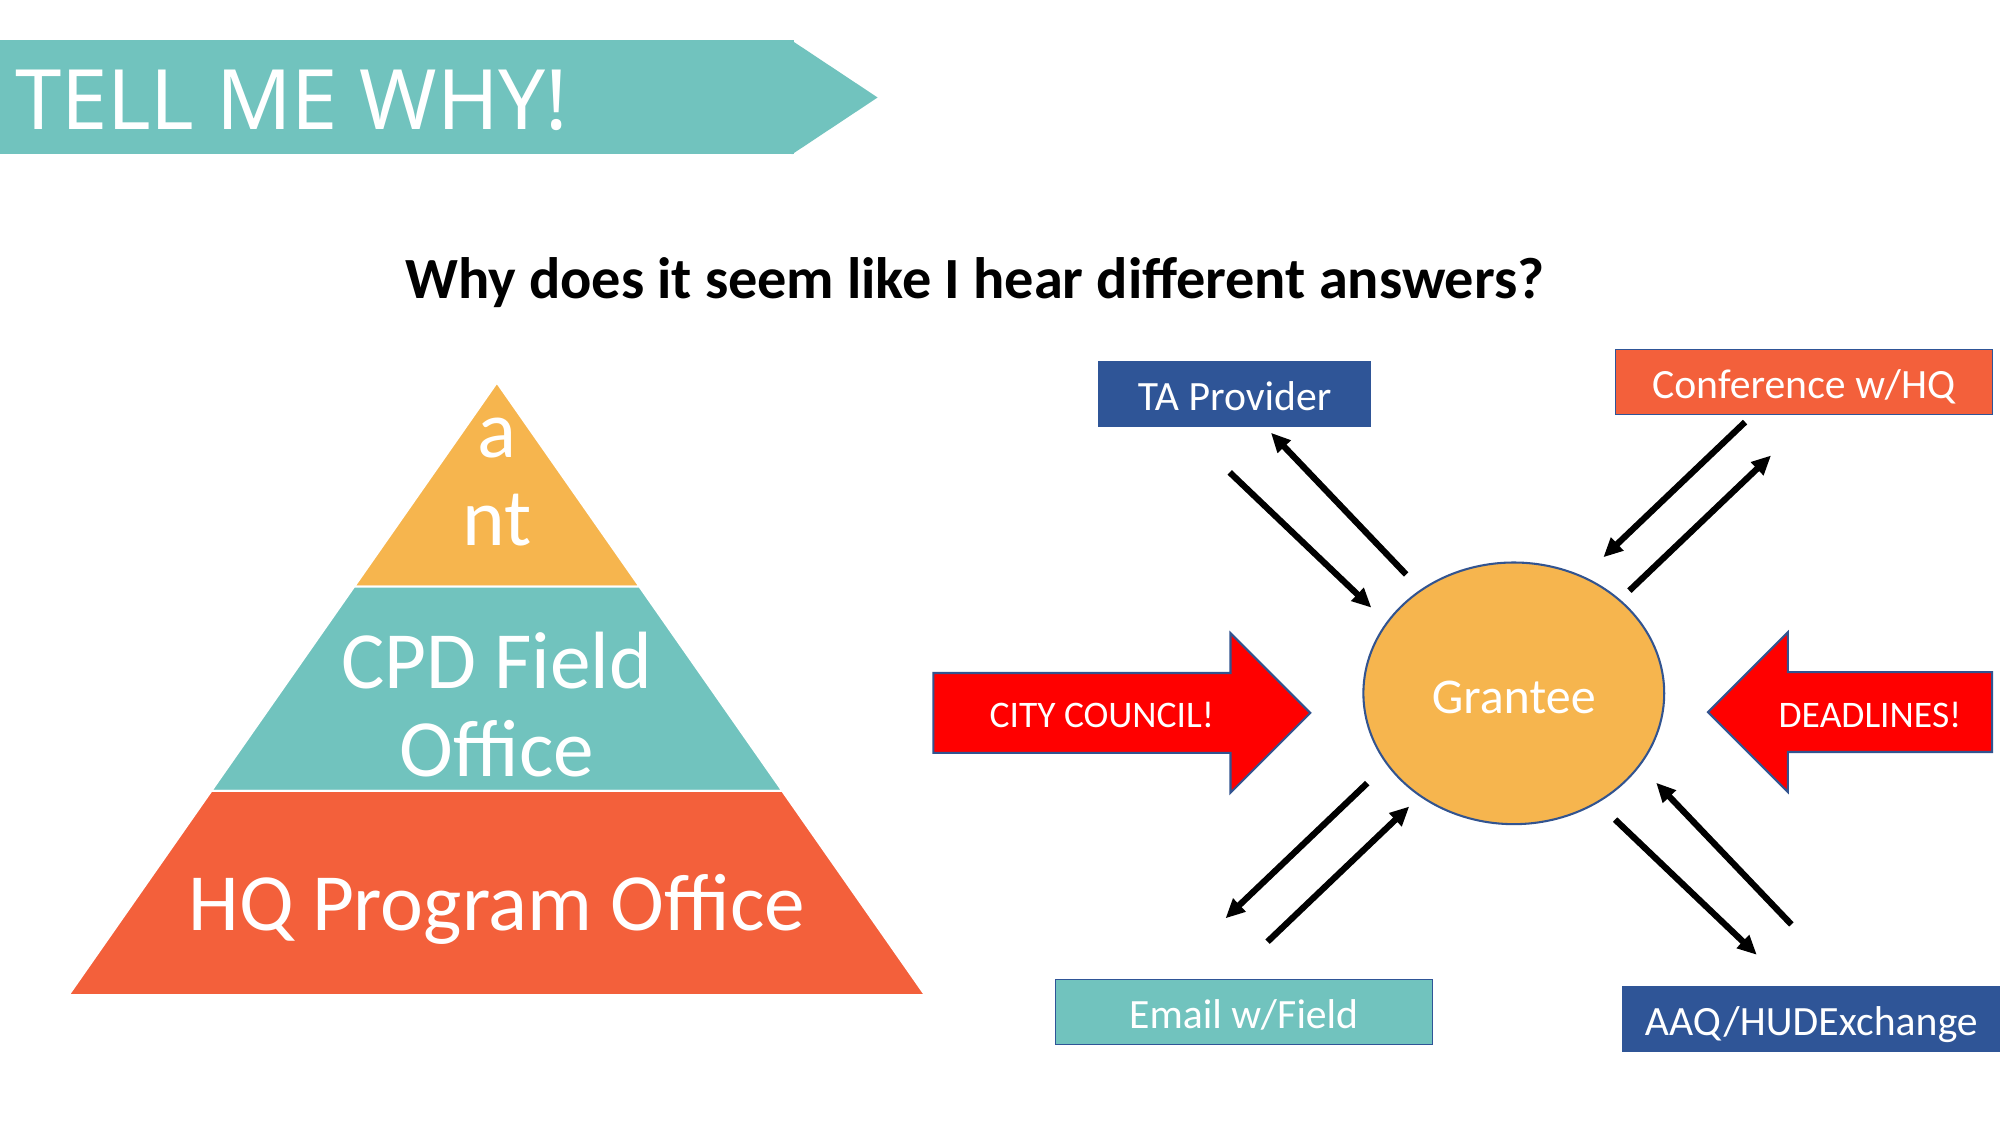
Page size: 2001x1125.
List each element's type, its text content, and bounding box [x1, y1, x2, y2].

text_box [1603, 422, 1746, 557]
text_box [0, 41, 876, 153]
text_box TELL ME WHY! [0, 0, 1725, 212]
text_box CITY COUNCIL! [932, 630, 1312, 783]
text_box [1229, 472, 1371, 608]
text_box Conference w/HQ [1615, 349, 1993, 415]
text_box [68, 382, 926, 996]
text_box Email w/Field [1055, 979, 1433, 1045]
text_box Why does it seem like I hear different answers? [79, 241, 1871, 1019]
text_box Grantee [1362, 561, 1666, 826]
text_box AAQ/HUDExchange [1622, 986, 2000, 1052]
text_box TA Provider [1098, 361, 1371, 427]
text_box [1629, 455, 1771, 591]
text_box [1268, 436, 1410, 572]
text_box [1267, 806, 1409, 942]
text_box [1615, 819, 1757, 955]
text_box DEADLINES! [1706, 629, 1994, 786]
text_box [1225, 783, 1368, 918]
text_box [1653, 786, 1795, 922]
